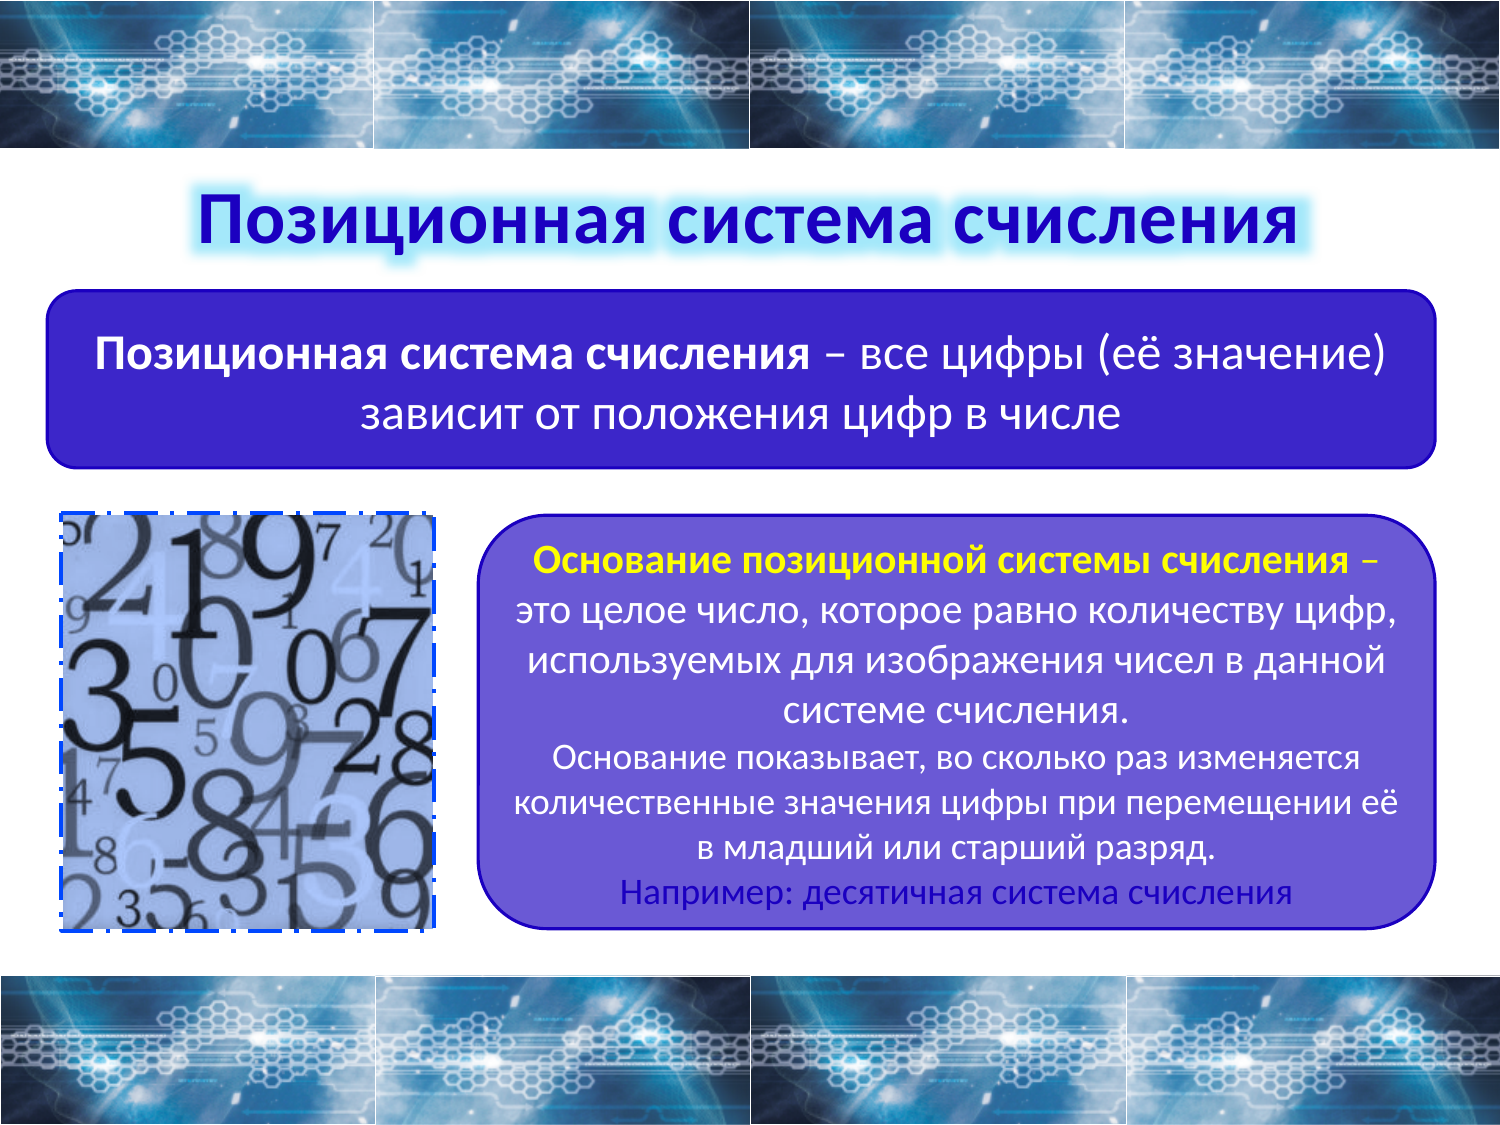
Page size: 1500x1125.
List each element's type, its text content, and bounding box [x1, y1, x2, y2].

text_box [0, 0, 1500, 150]
text_box Основание позиционной системы счисления – это целое число, которое равно количеству цифр, используемых для изображения чисел в данной системе счисления. Основание показывает, во сколько раз изменяется количественные значения цифры при перемещении её в младший или старший разряд. Например: десятичная система счисления [476, 513, 1437, 931]
text_box Позиционная система счисления – все цифры (её значение) зависит от положения цифр в числе [45, 289, 1437, 470]
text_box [0, 975, 1500, 1125]
text_box Позиционная система счисления [182, 161, 1318, 267]
picture [62, 514, 433, 930]
